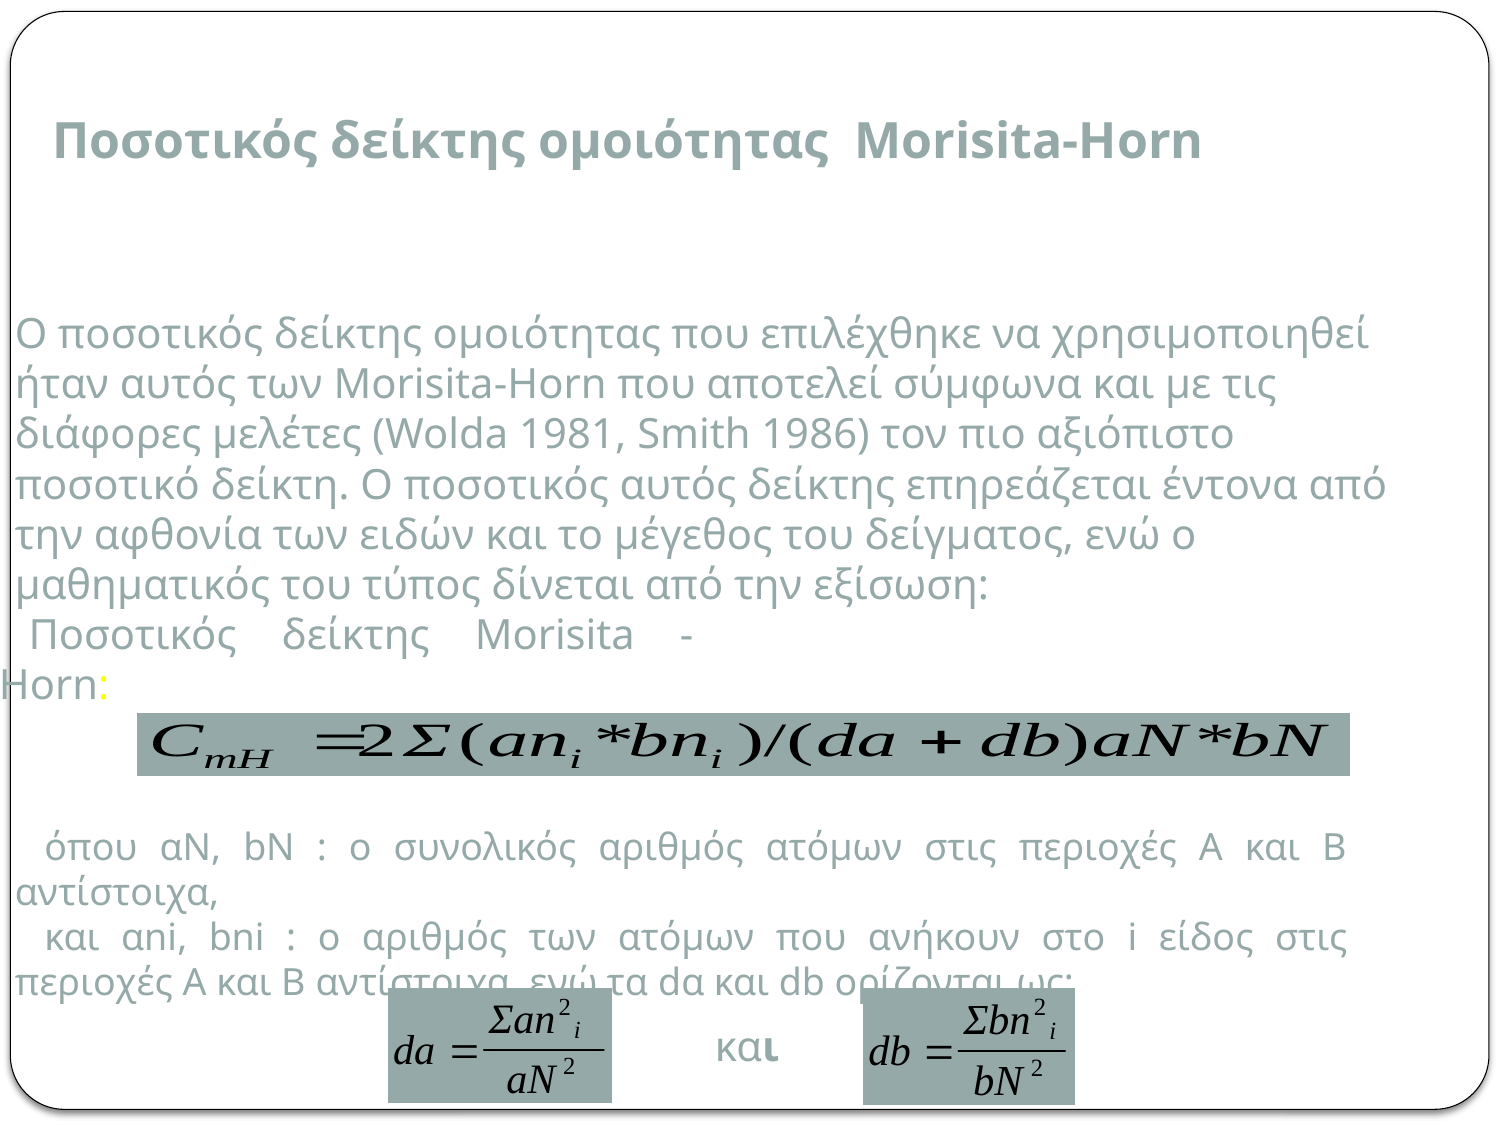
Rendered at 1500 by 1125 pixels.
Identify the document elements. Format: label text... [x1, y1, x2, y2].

text_box [761, 93, 799, 138]
text_box όπου αΝ, bN : ο συνολικός αριθμός ατόμων στις περιοχές Α και Β αντίστοιχα, και αni, bni : ο αριθμός των ατόμων που ανήκουν στο i είδος στις περιοχές Α και Β αντίστοιχα, ενώ τα dα και db ορίζονται ως: [0, 815, 1363, 1011]
text_box Ο ποσοτικός δείκτης ομοιότητας που επιλέχθηκε να χρησιμοποιηθεί ήταν αυτός των Morisita-Horn που αποτελεί σύμφωνα και με τις διάφορες μελέτες (Wolda 1981, Smith 1986) τον πιο αξιόπιστο ποσοτικό δείκτη. Ο ποσοτικός αυτός δείκτης επηρεάζεται έντονα από την αφθονία των ειδών και το μέγεθος του δείγματος, ενώ ο μαθηματικός του τύπος δίνεται από την εξίσωση: [0, 299, 1438, 615]
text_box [387, 987, 613, 1104]
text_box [862, 987, 1076, 1105]
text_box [137, 712, 1351, 777]
text_box και [699, 1012, 813, 1078]
title Ποσοτικός δείκτης ομοιότητας Morisita-Horn [37, 44, 1426, 233]
text_box Ποσοτικός δείκτης Morisita - Horn: [0, 625, 709, 691]
